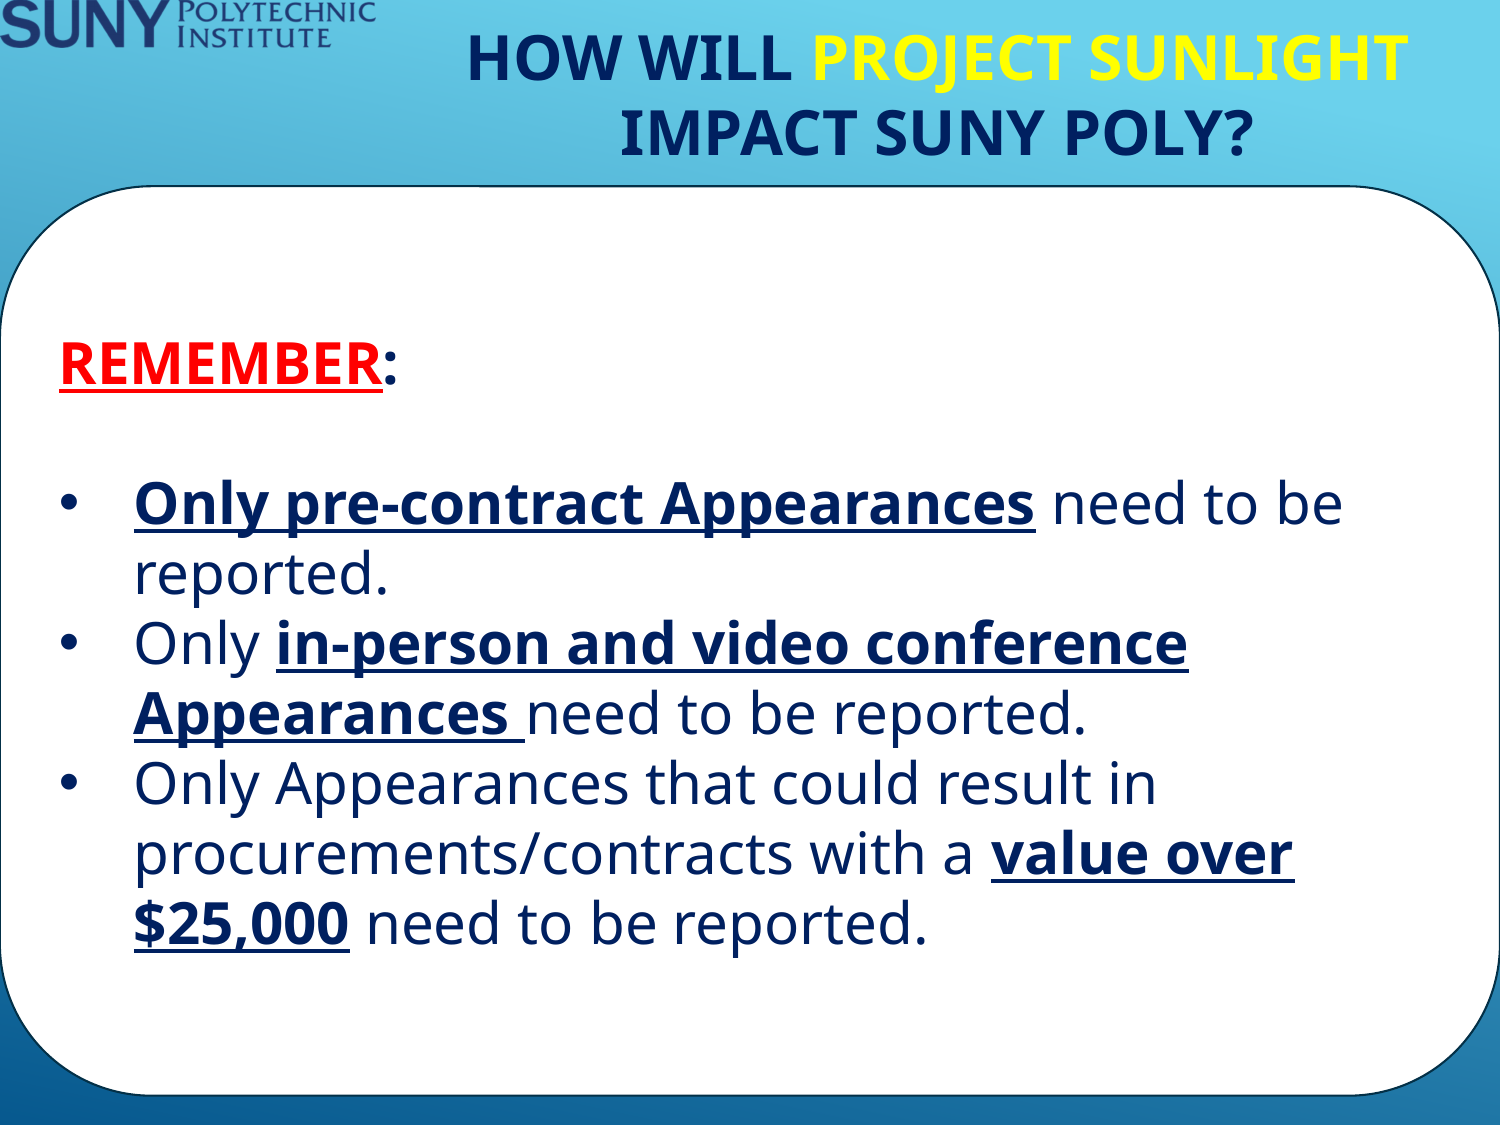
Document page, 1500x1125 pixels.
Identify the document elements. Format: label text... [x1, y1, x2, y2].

text_box REMEMBER: Only pre-contract Appearances need to be reported. Only in-person and video conference Appearances need to be reported. Only Appearances that could result in procurements/contracts with a value over $25,000 need to be reported. [0, 185, 1500, 1097]
title How will Project sunlight impact suny poly? [375, 0, 1500, 187]
picture [0, 0, 376, 48]
